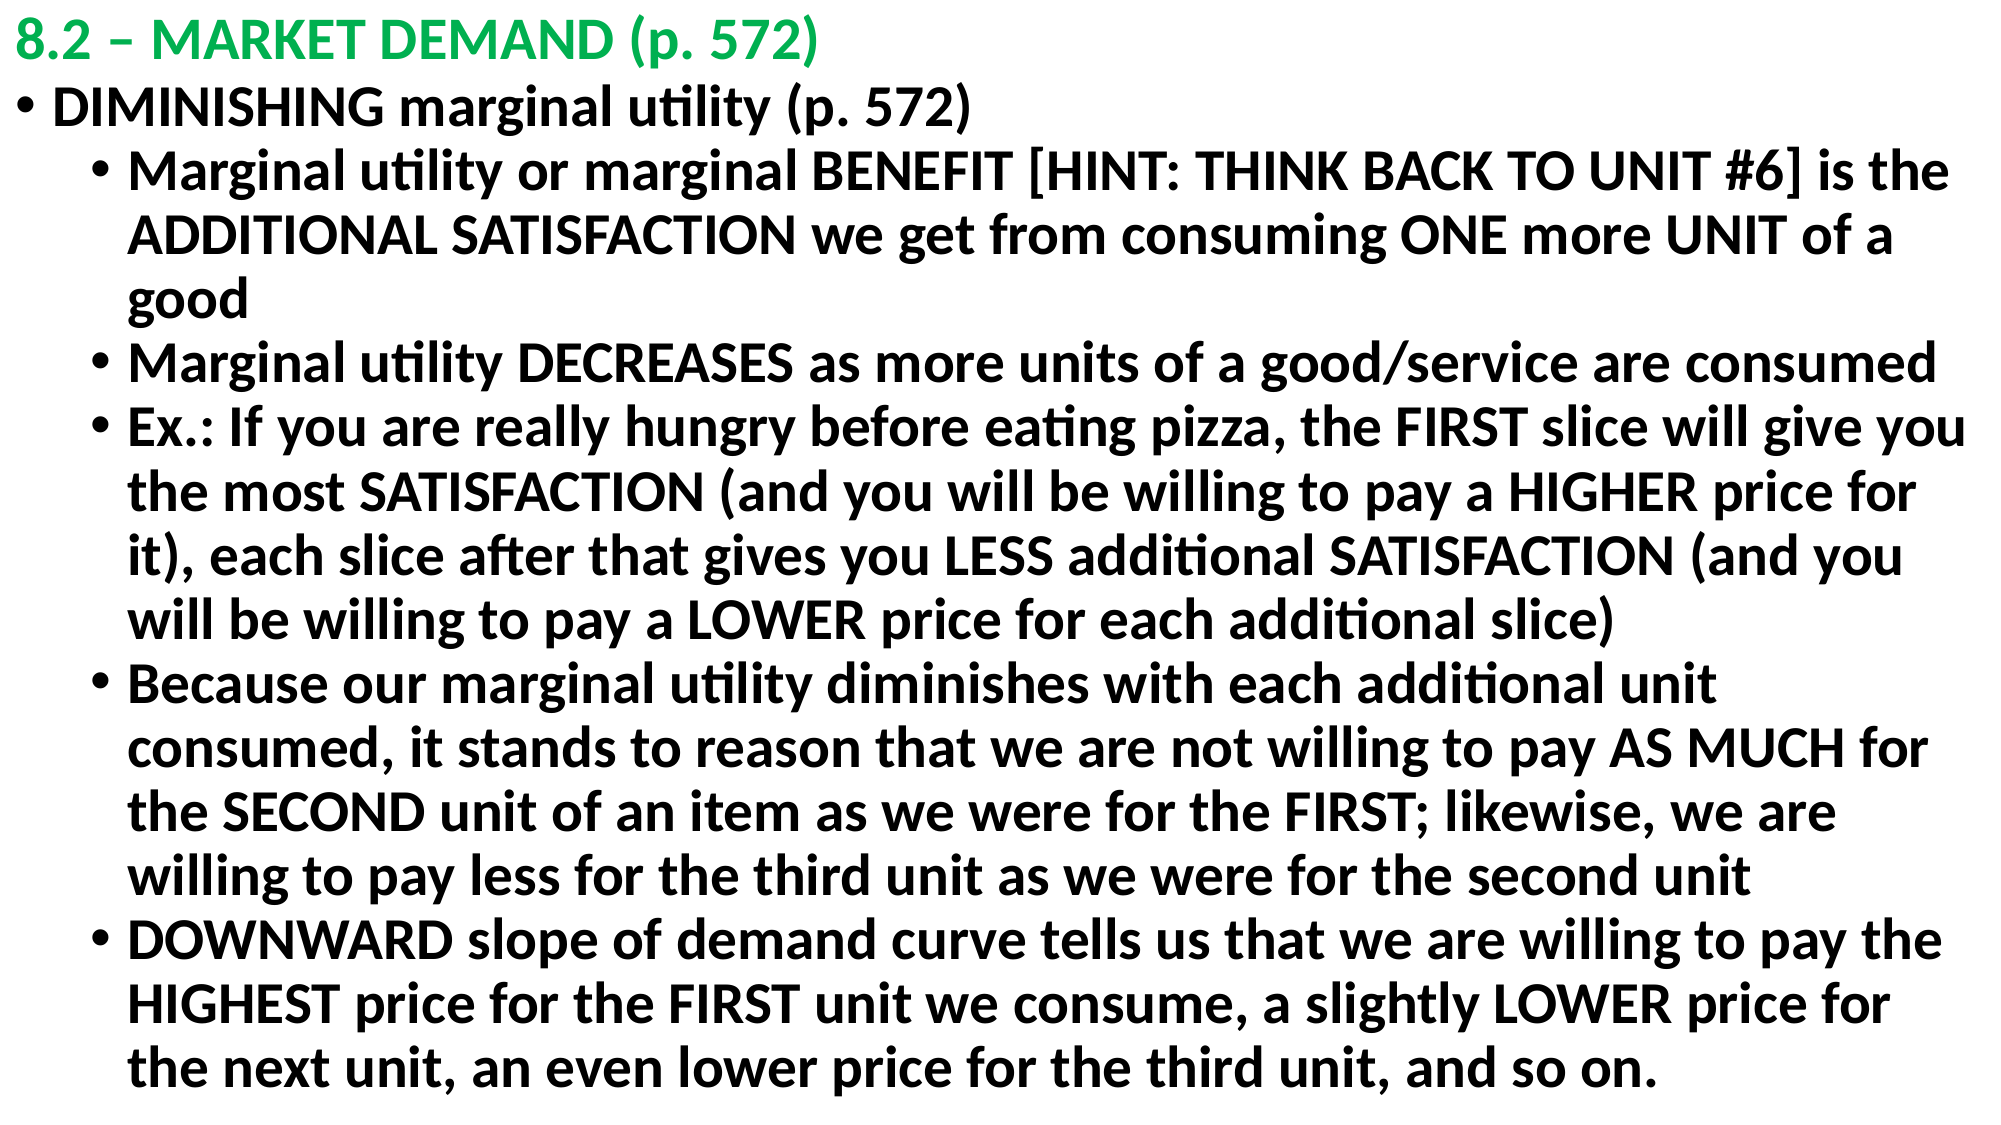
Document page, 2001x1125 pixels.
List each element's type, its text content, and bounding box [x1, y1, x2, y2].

list DIMINISHING marginal utility (p. 572) Marginal utility or marginal BENEFIT [HINT: THINK BACK TO UNIT #6] is the ADDITIONAL SATISFACTION we get from consuming ONE more UNIT of a good Marginal utility DECREASES as more units of a good/service are consumed Ex.: If you are really hungry before eating pizza, the FIRST slice will give you the most SATISFACTION (and you will be willing to pay a HIGHER price for it), each slice after that gives you LESS additional SATISFACTION (and you will be willing to pay a LOWER price for each additional slice) Because our marginal utility diminishes with each additional unit consumed, it stands to reason that we are not willing to pay AS MUCH for the SECOND unit of an item as we were for the FIRST; likewise, we are willing to pay less for the third unit as we were for the second unit DOWNWARD slope of demand curve tells us that we are willing to pay the HIGHEST price for the FIRST unit we consume, a slightly LOWER price for the next unit, an even lower price for the third unit, and so on. [0, 67, 2000, 1125]
title 8.2 – MARKET DEMAND (p. 572) [0, 0, 2000, 67]
